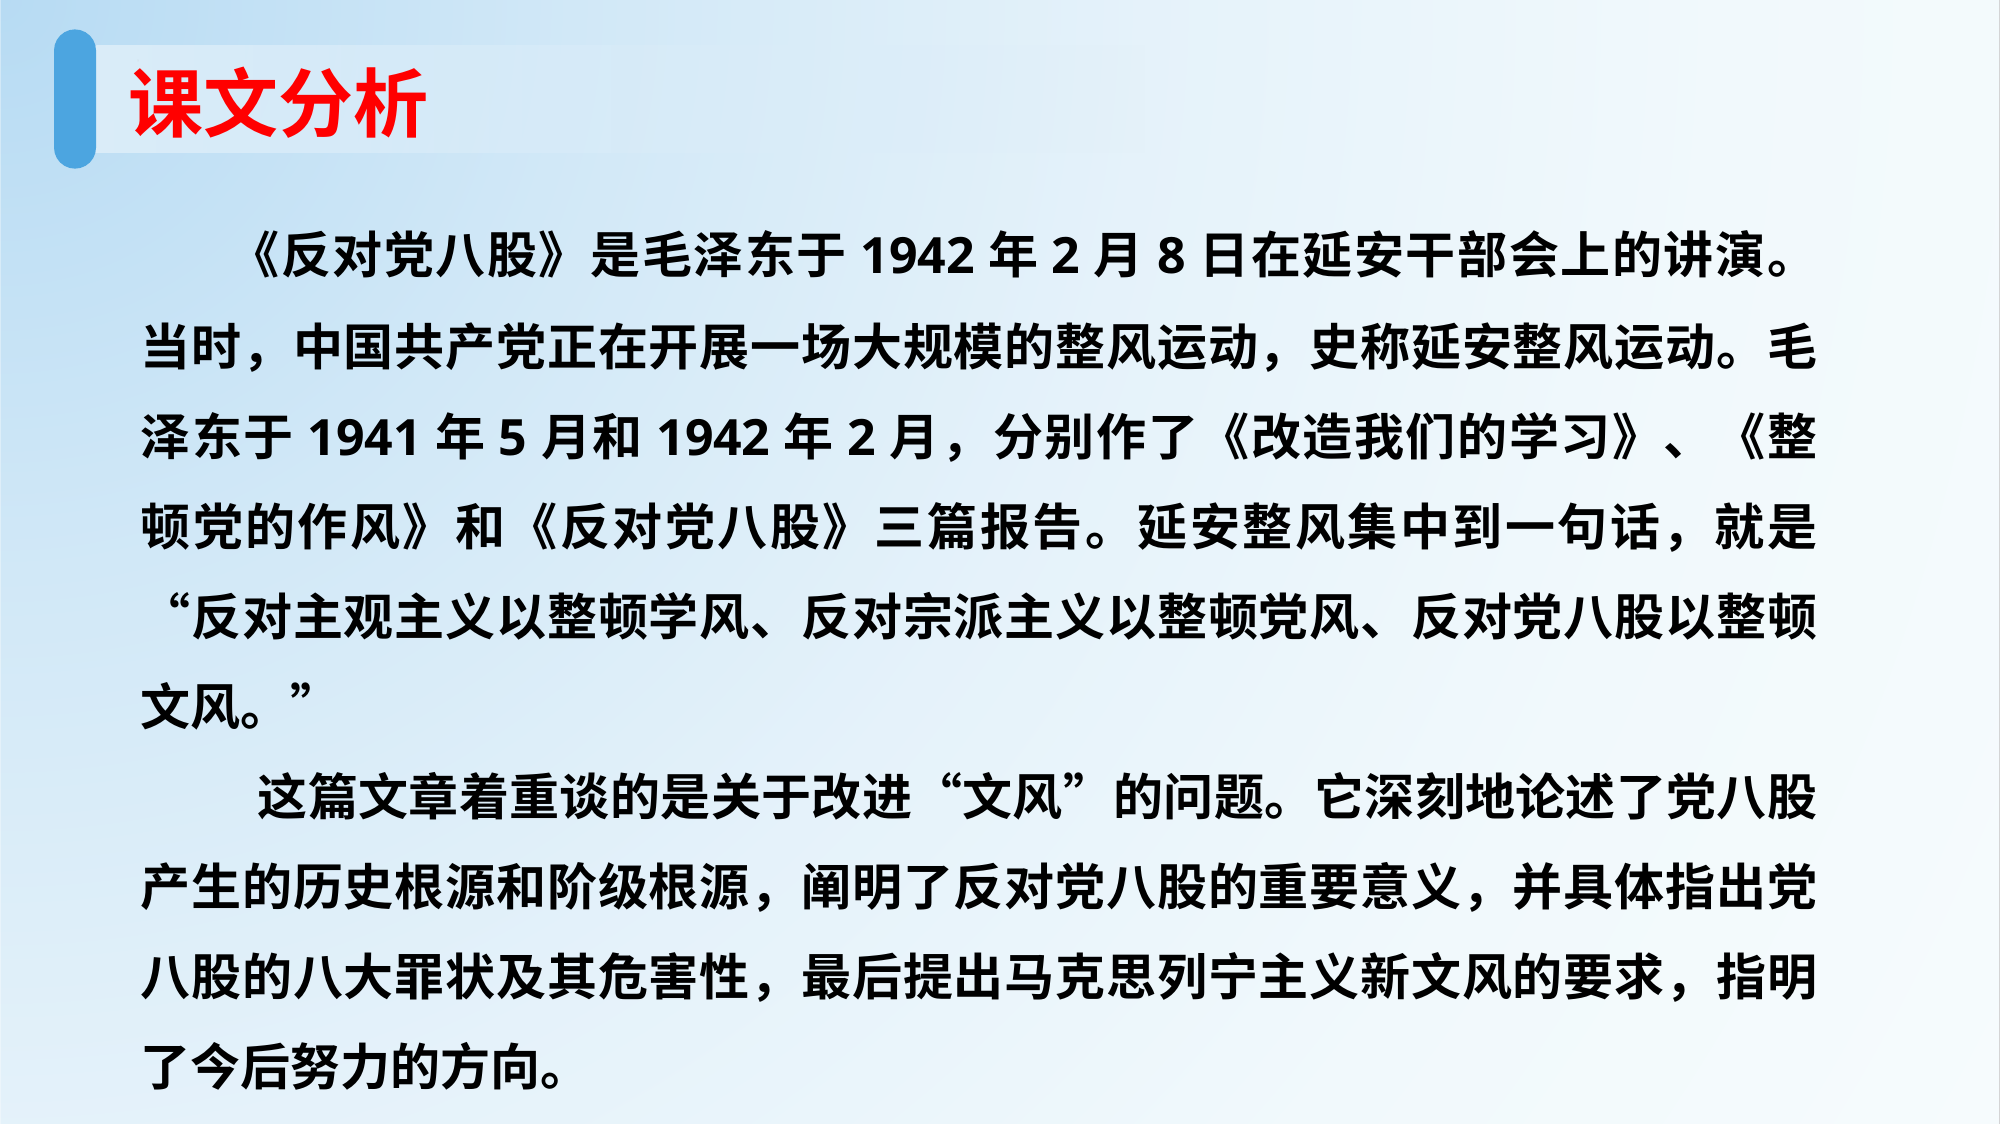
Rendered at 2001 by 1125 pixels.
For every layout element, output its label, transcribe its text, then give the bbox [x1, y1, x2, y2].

picture [0, 0, 2000, 1125]
text_box 《反对党八股》是毛泽东于1942年2月8日在延安干部会上的讲演。当时，中国共产党正在开展一场大规模的整风运动，史称延安整风运动。毛泽东于1941年5月和1942年2月，分别作了《改造我们的学习》、《整顿党的作风》和《反对党八股》三篇报告。延安整风集中到一句话，就是“反对主观主义以整顿学风、反对宗派主义以整顿党风、反对党八股以整顿文风。” 这篇文章着重谈的是关于改进“文风”的问题。它深刻地论述了党八股产生的历史根源和阶级根源，阐明了反对党八股的重要意义，并具体指出党八股的八大罪状及其危害性，最后提出马克思列宁主义新文风的要求，指明了今后努力的方向。 [125, 172, 1832, 1103]
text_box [53, 29, 1415, 169]
